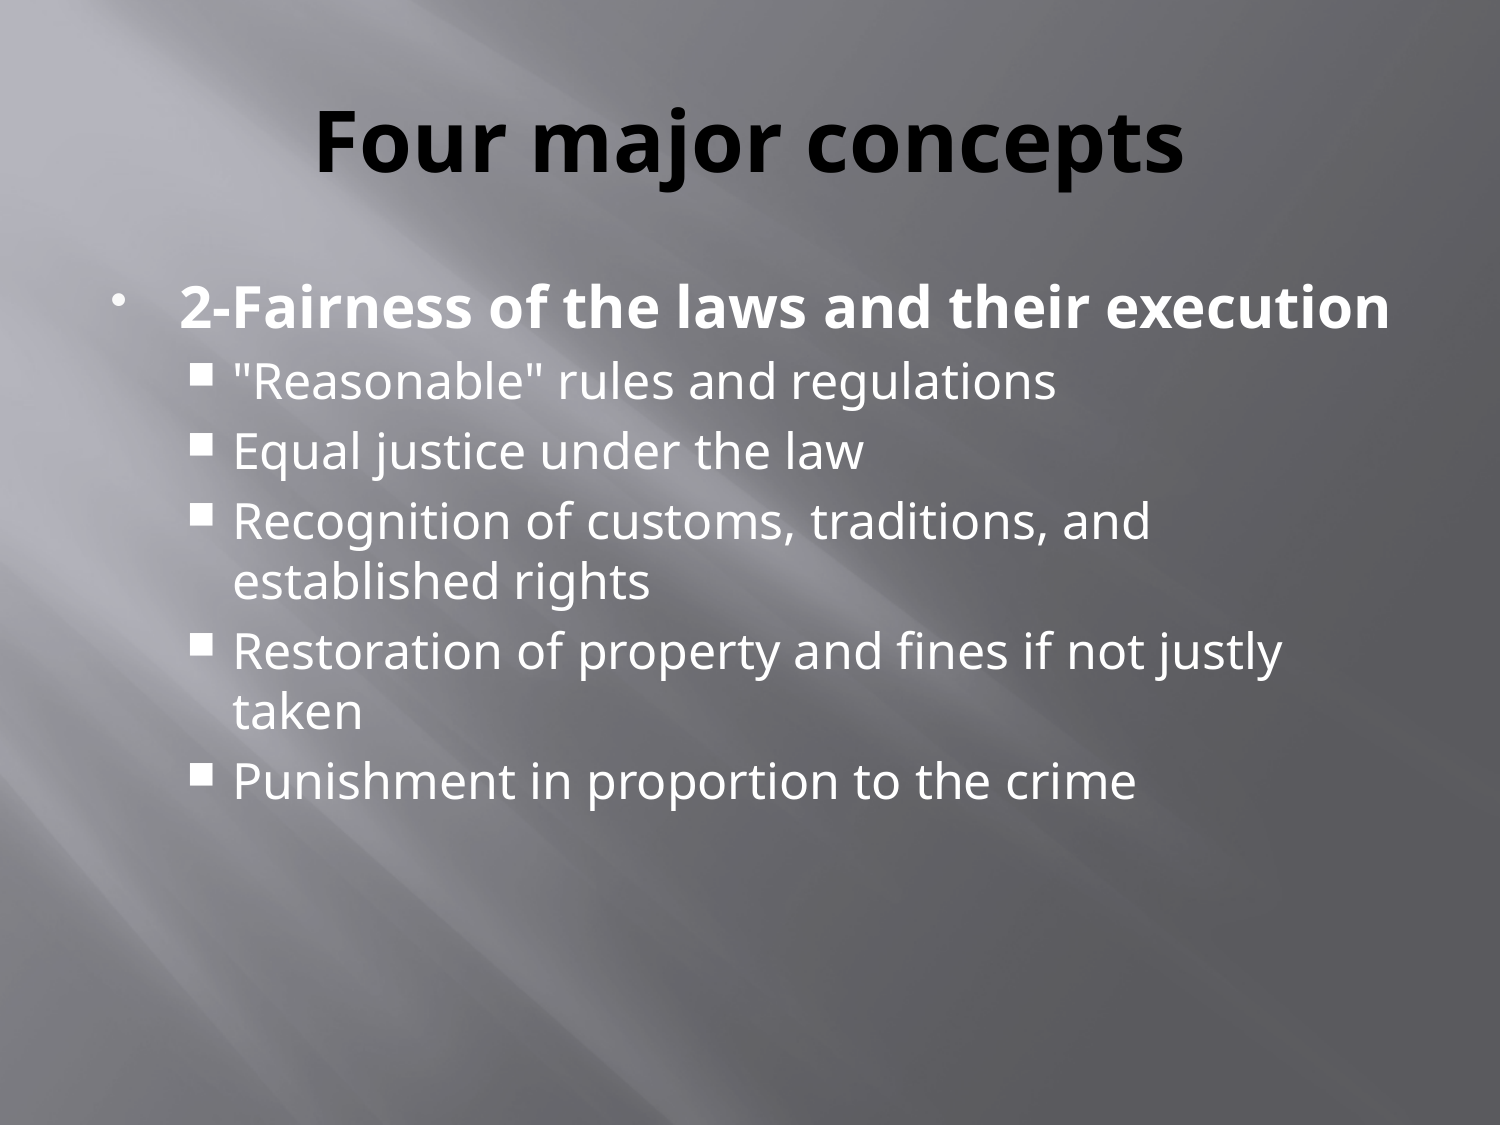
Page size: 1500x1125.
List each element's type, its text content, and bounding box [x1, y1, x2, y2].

title Four major concepts [75, 45, 1425, 233]
list 2-Fairness of the laws and their execution "Reasonable" rules and regulations Equal justice under the law Recognition of customs, traditions, and established rights Restoration of property and fines if not justly taken Punishment in proportion to the crime [75, 262, 1425, 1035]
